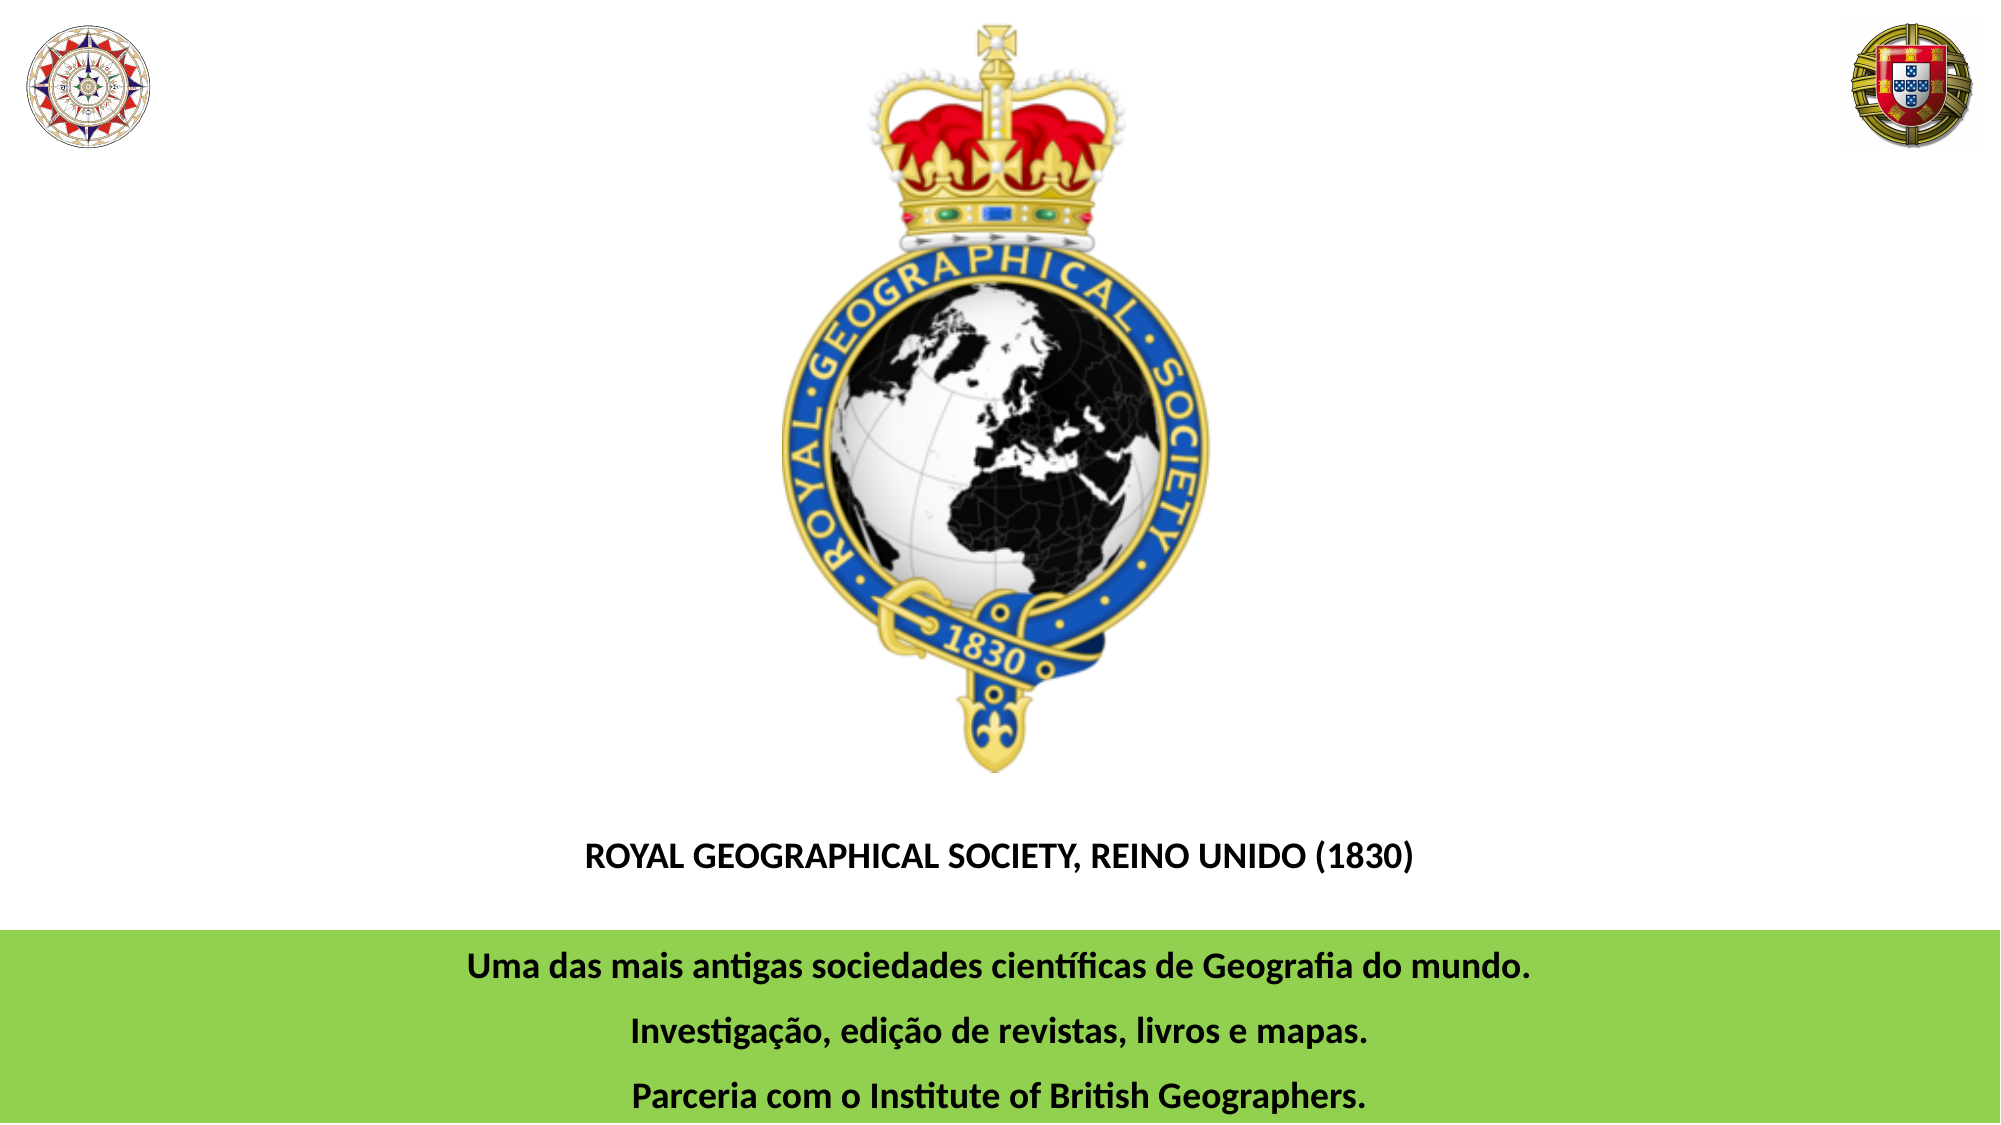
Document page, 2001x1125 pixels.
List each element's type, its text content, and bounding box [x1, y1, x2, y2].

picture [1844, 21, 1979, 149]
picture [25, 24, 151, 149]
text_box ROYAL GEOGRAPHICAL SOCIETY, REINO UNIDO (1830) [494, 821, 1506, 884]
picture [782, 18, 1213, 774]
text_box Uma das mais antigas sociedades científicas de Geografia do mundo. Investigação, edição de revistas, livros e mapas. Parceria com o Institute of British Geographers. [0, 930, 2000, 1123]
